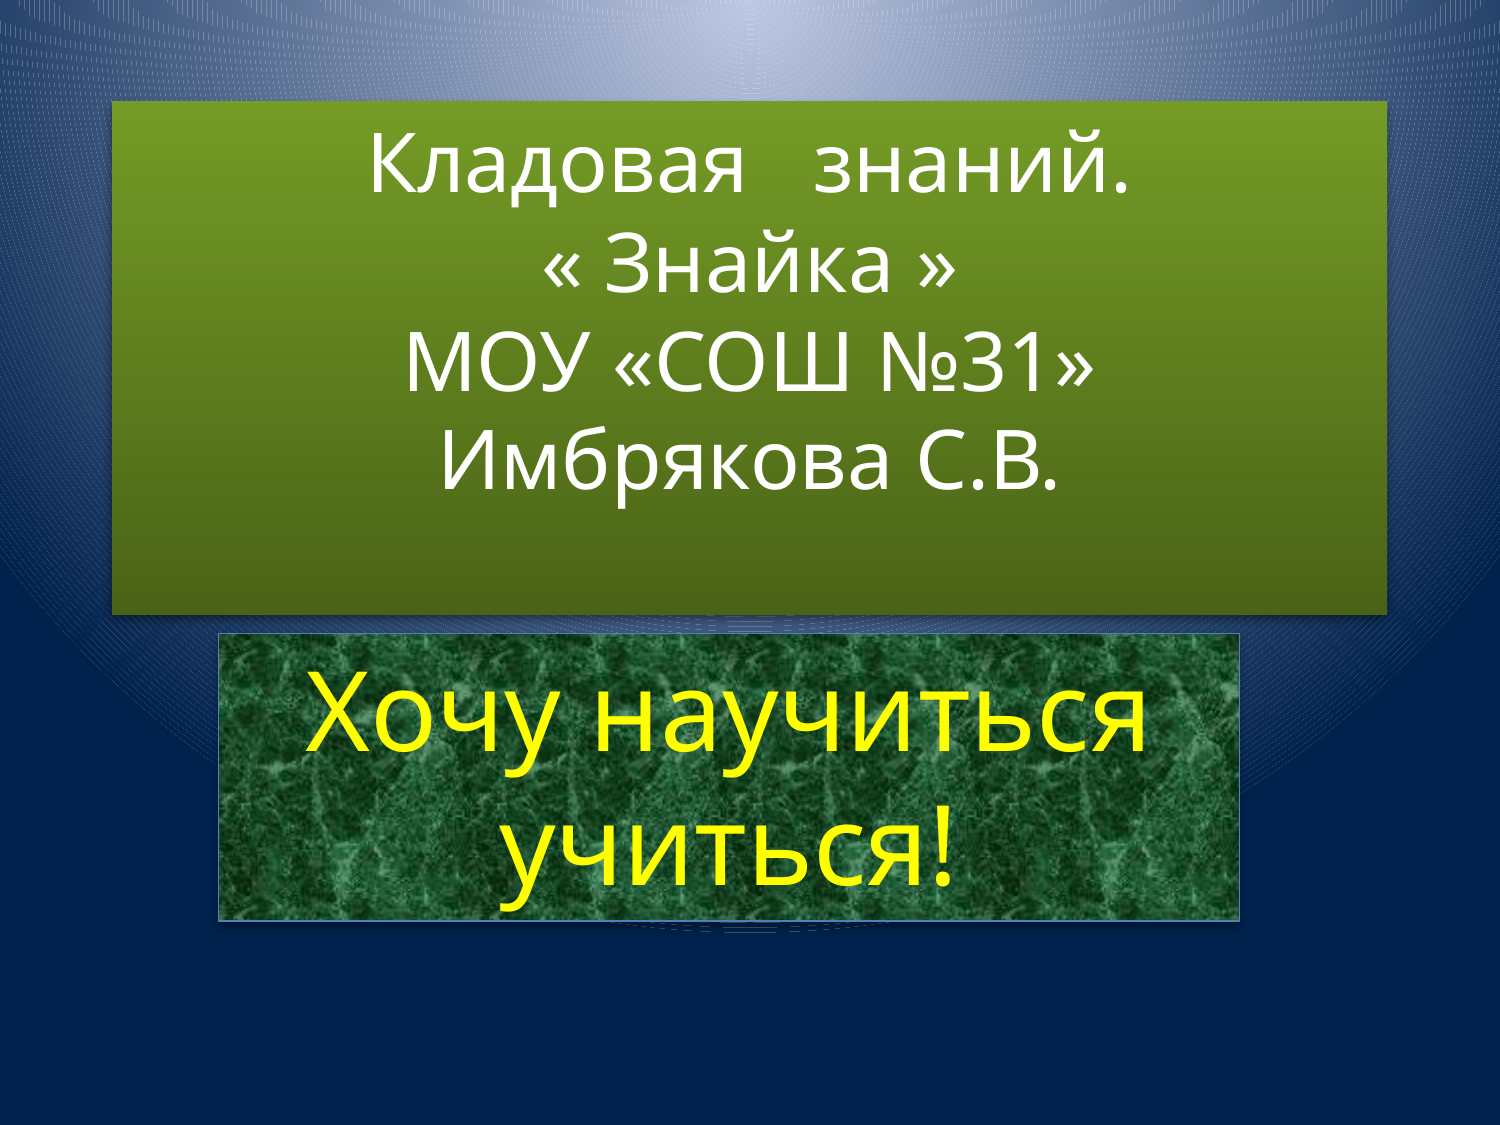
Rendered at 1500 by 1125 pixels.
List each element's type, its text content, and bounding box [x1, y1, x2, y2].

title Кладовая знаний. « Знайка » МОУ «СОШ №31» Имбрякова С.В. [112, 101, 1388, 615]
subtitle Хочу научиться учиться! [218, 633, 1240, 922]
